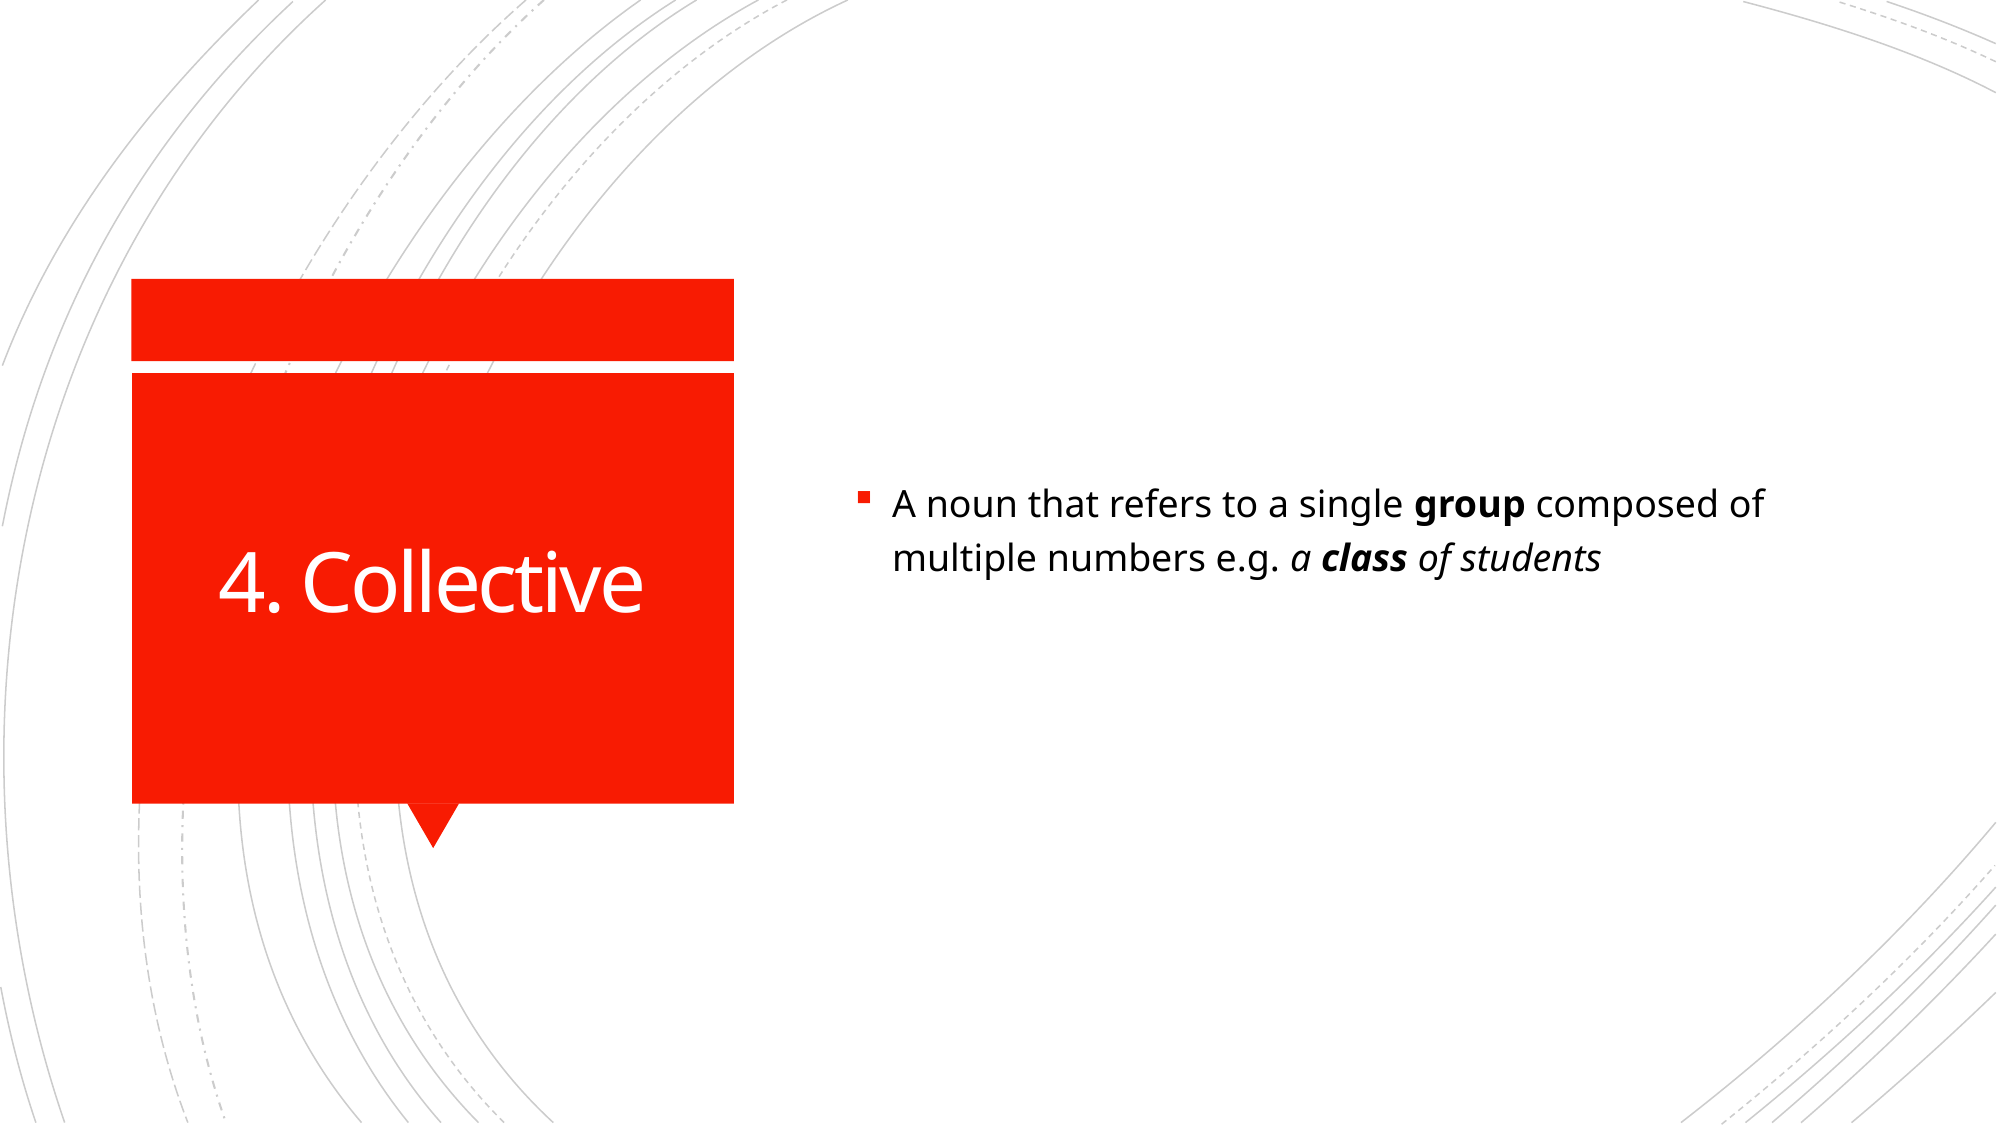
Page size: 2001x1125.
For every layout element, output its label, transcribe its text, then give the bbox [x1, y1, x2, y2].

list A noun that refers to a single group composed of multiple numbers e.g. a class of students [839, 131, 1871, 993]
title 4. Collective [145, 385, 720, 789]
